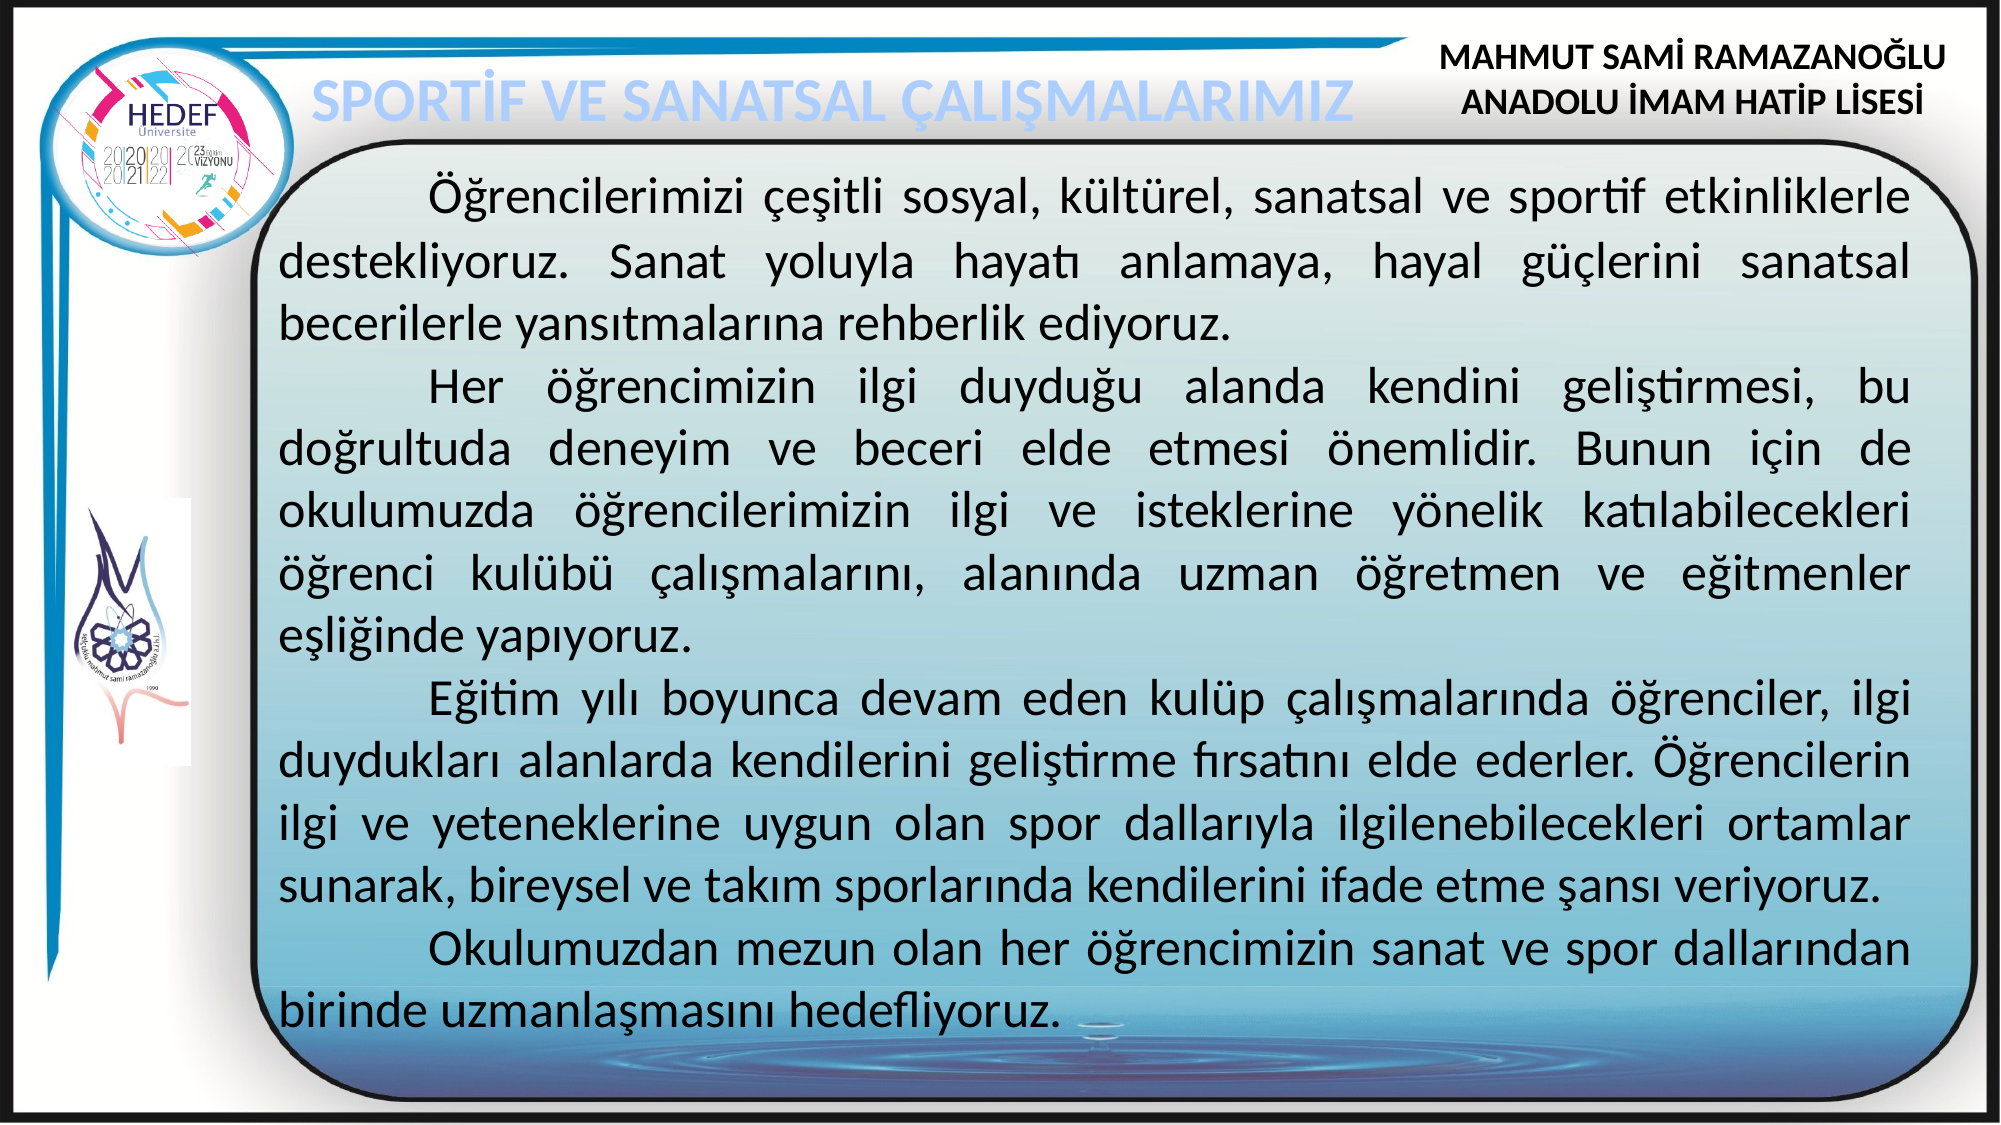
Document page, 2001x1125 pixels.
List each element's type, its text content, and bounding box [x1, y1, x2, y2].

text_box [136, 53, 204, 58]
text_box MAHMUT SAMİ RAMAZANOĞLU ANADOLU İMAM HATİP LİSESİ [1404, 24, 1982, 130]
picture [0, 0, 2000, 1125]
text_box Öğrencilerimizi çeşitli sosyal, kültürel, sanatsal ve sportif etkinliklerle destekliyoruz. Sanat yoluyla hayatı anlamaya, hayal güçlerini sanatsal becerilerle yansıtmalarına rehberlik ediyoruz. Her öğrencimizin ilgi duyduğu alanda kendini geliştirmesi, bu doğrultuda deneyim ve beceri elde etmesi önemlidir. Bunun için de okulumuzda öğrencilerimizin ilgi ve isteklerine yönelik katılabilecekleri öğrenci kulübü çalışmalarını, alanında uzman öğretmen ve eğitmenler eşliğinde yapıyoruz. Eğitim yılı boyunca devam eden kulüp çalışmalarında öğrenciler, ilgi duydukları alanlarda kendilerini geliştirme fırsatını elde ederler. Öğrencilerin ilgi ve yeteneklerine uygun olan spor dallarıyla ilgilenebilecekleri ortamlar sunarak, bireysel ve takım sporlarında kendilerini ifade etme şansı veriyoruz. Okulumuzdan mezun olan her öğrencimizin sanat ve spor dallarından birinde uzmanlaşmasını hedefliyoruz. [263, 143, 1928, 1121]
text_box SPORTİF VE SANATSAL ÇALIŞMALARIMIZ [204, 51, 1463, 142]
